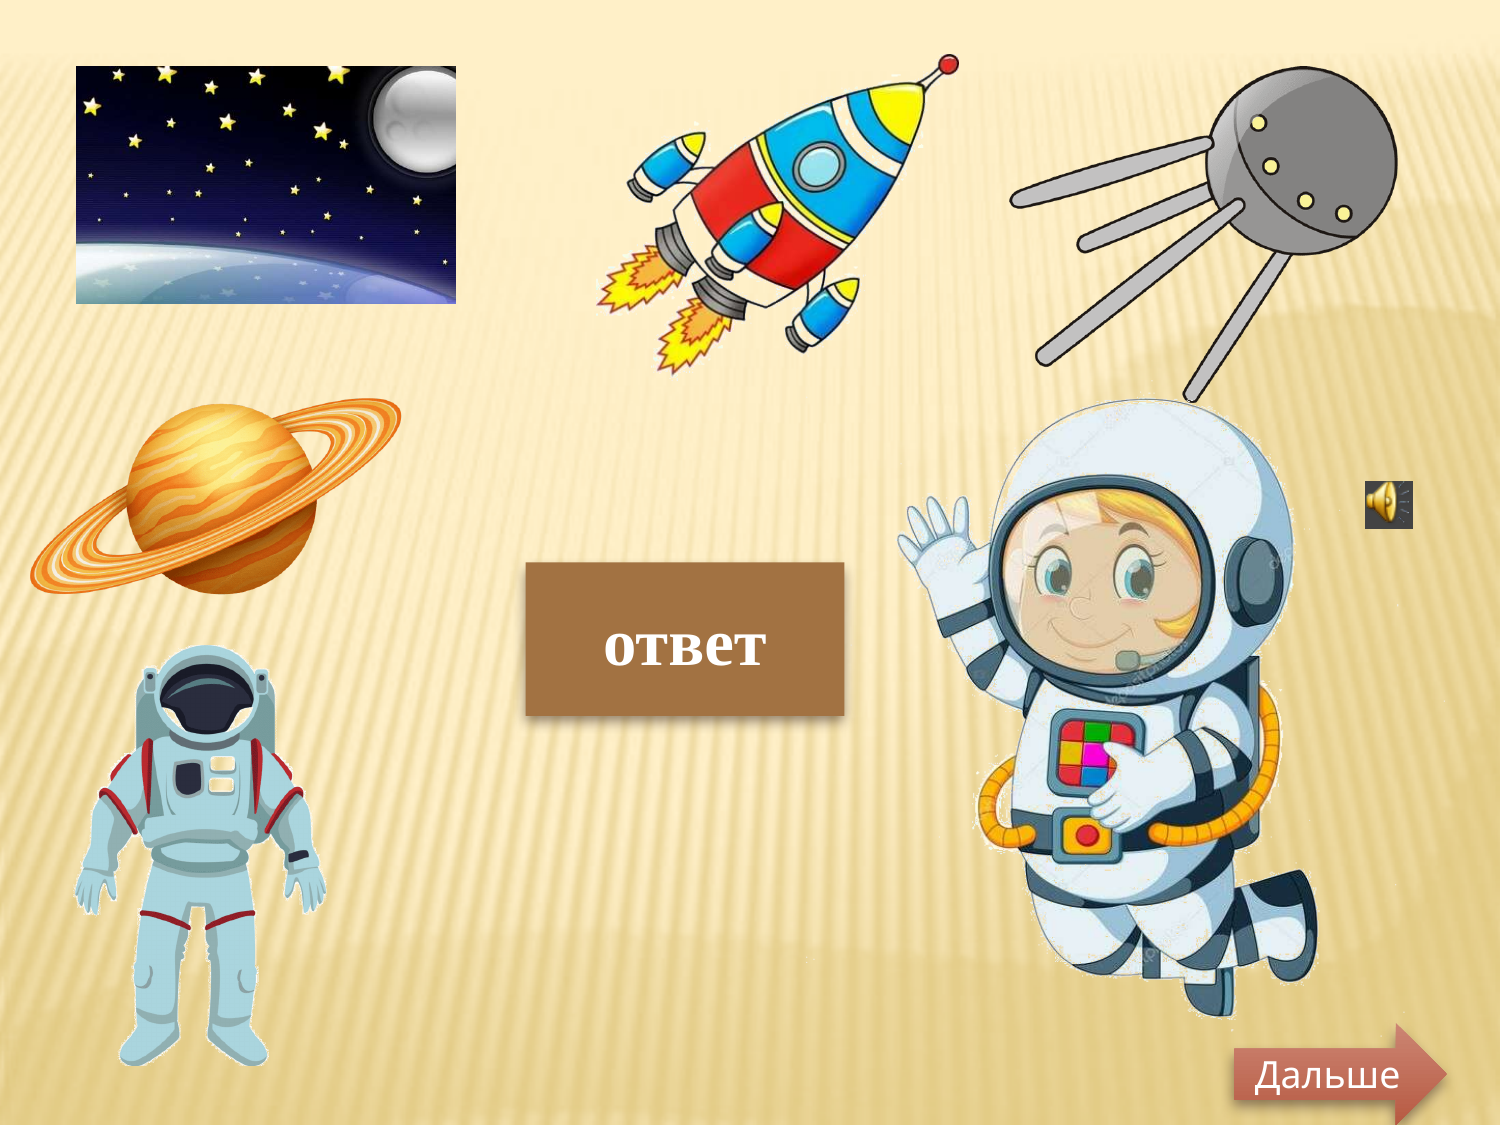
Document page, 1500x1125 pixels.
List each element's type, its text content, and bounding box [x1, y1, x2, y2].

picture [29, 396, 402, 595]
picture [596, 54, 1448, 1048]
picture [52, 644, 348, 1067]
text_box Дальше [1234, 1065, 1447, 1125]
picture [76, 65, 457, 304]
text_box ответ [525, 562, 763, 716]
